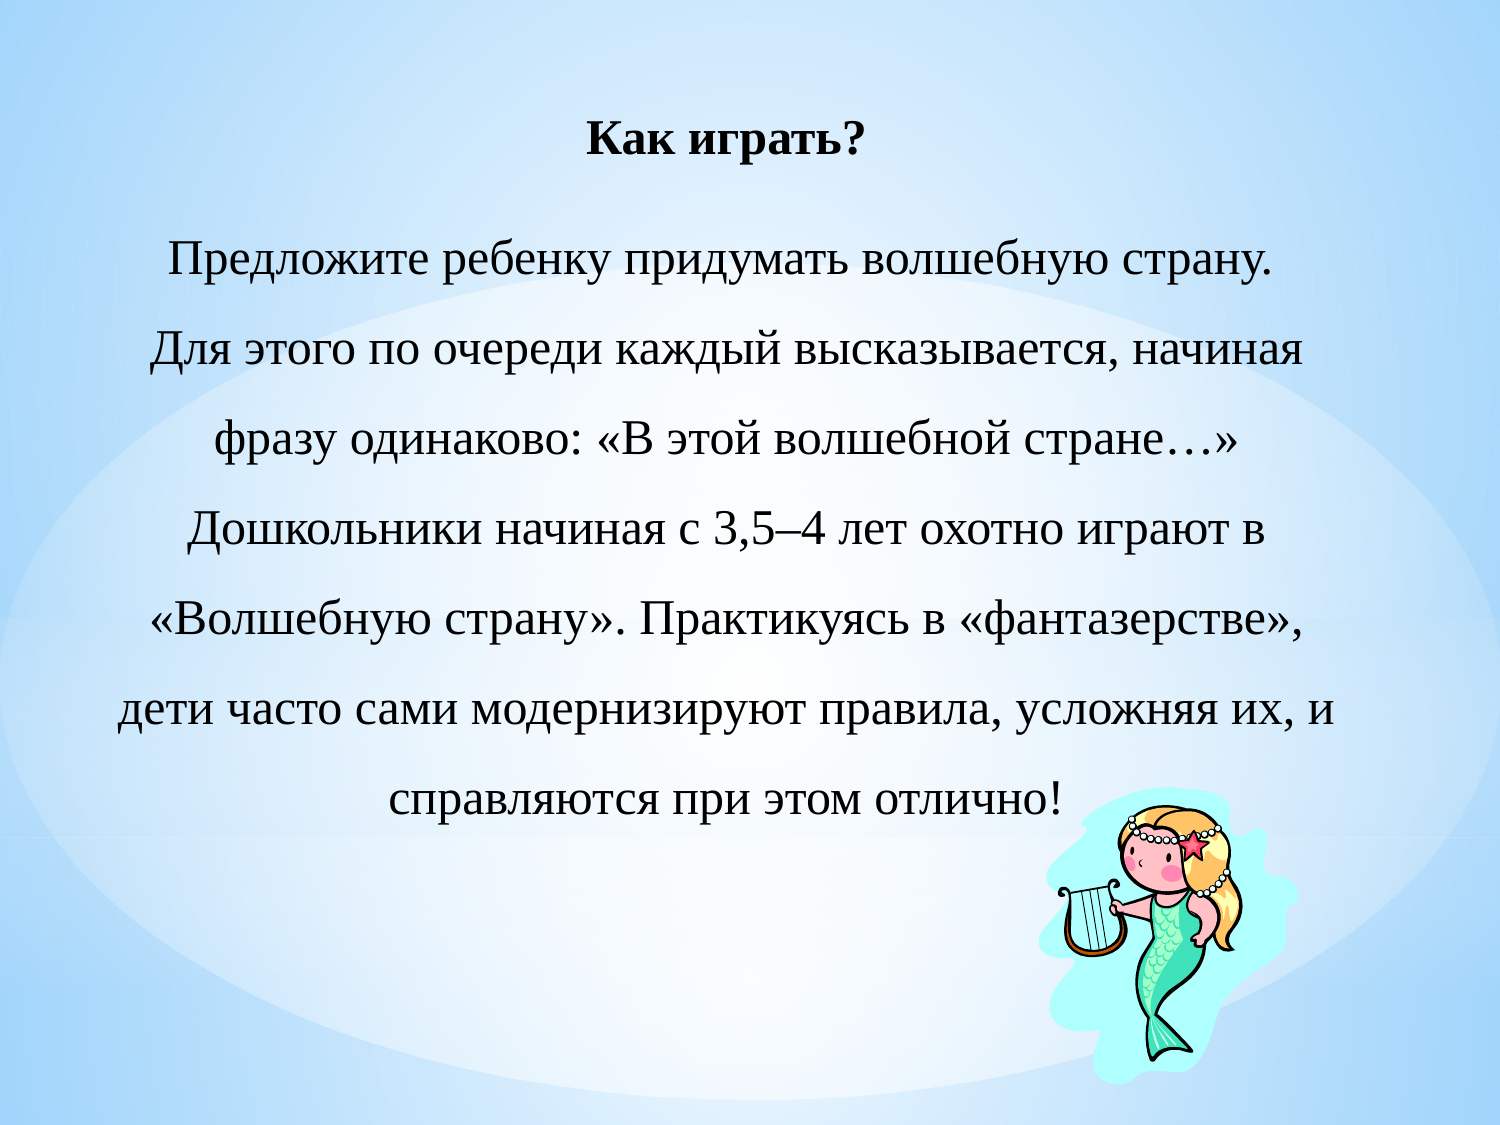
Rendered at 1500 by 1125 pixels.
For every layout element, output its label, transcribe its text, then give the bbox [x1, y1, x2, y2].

picture [1033, 778, 1309, 1090]
text_box Как играть? Предложите ребенку придумать волшебную страну. Для этого по очереди каждый высказывается, начиная фразу одинаково: «В этой волшебной стране…» Дошкольники начиная с 3,5–4 лет охотно играют в «Волшебную страну». Практикуясь в «фантазерстве», дети часто сами модернизируют правила, усложняя их, и справляются при этом отлично! [100, 97, 1353, 833]
